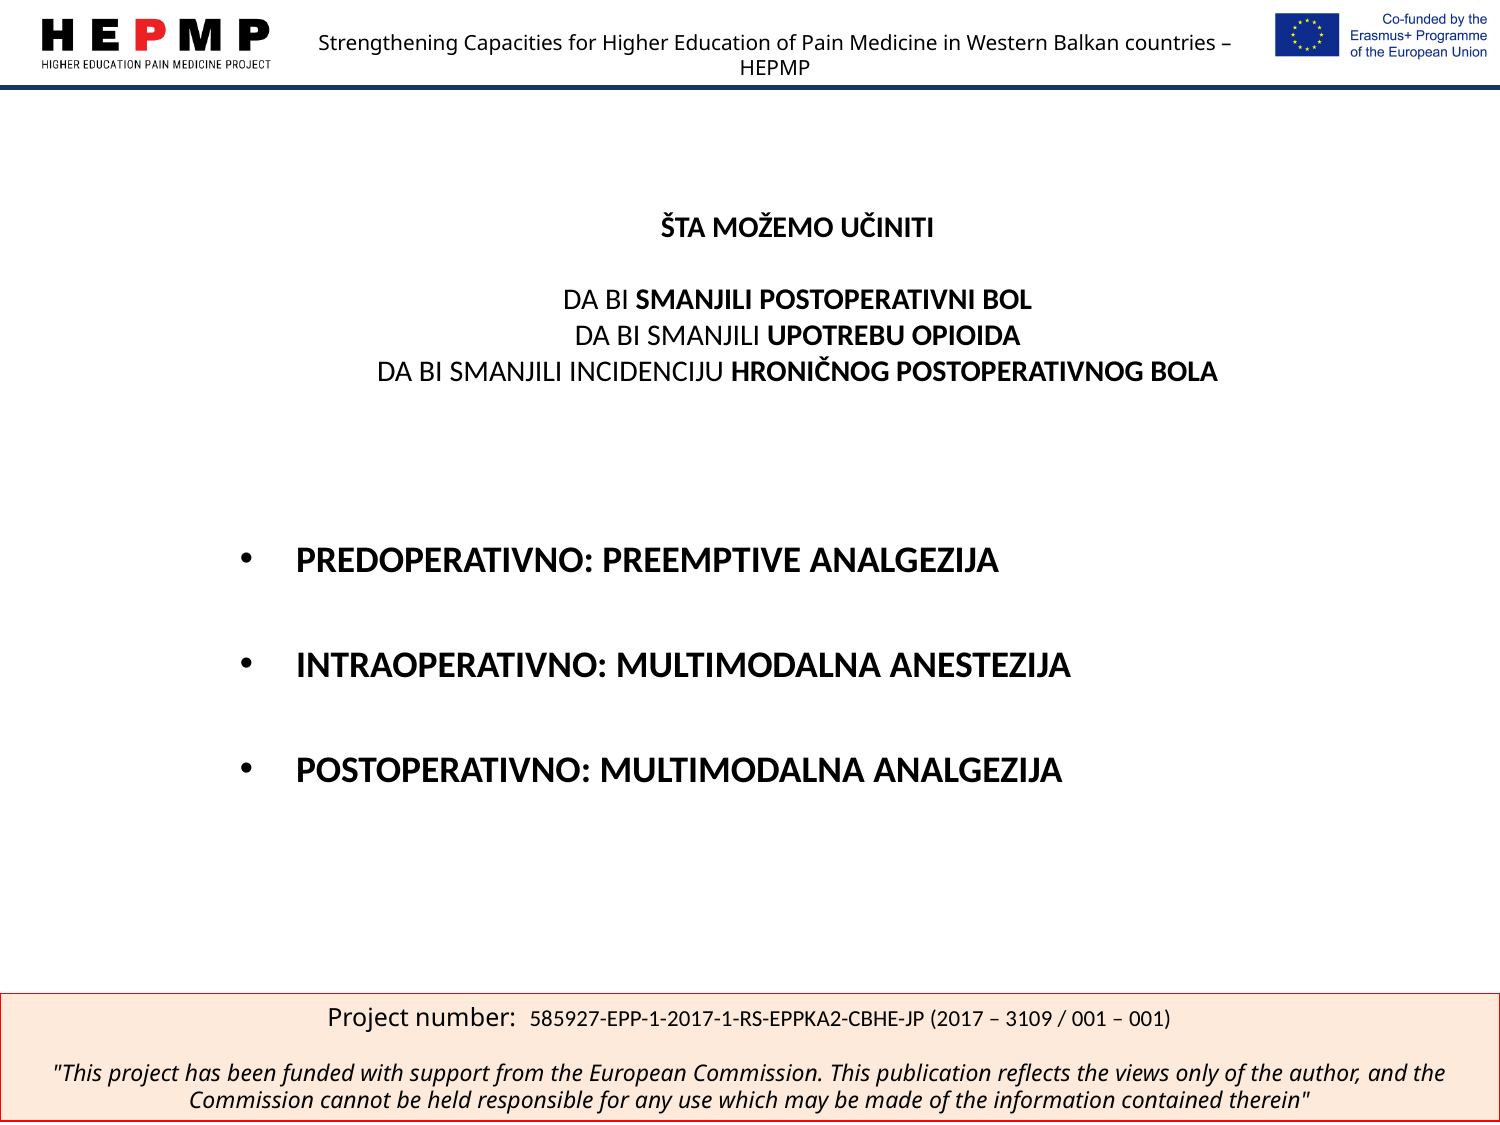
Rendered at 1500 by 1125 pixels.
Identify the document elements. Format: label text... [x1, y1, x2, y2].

picture [0, 0, 300, 100]
title ŠTA MOŽEMO UČINITI DA BI SMANJILI POSTOPERATIVNI BOL DA BI SMANJILI UPOTREBU OPIOIDA DA BI SMANJILI INCIDENCIJU HRONIČNOG POSTOPERATIVNOG BOLA [171, 200, 1425, 475]
list PREDOPERATIVNO: PREEMPTIVE ANALGEZIJA INTRAOPERATIVNO: MULTIMODALNA ANESTEZIJA POSTOPERATIVNO: MULTIMODALNA ANALGEZIJA [224, 474, 1425, 975]
picture [1262, 1, 1498, 69]
